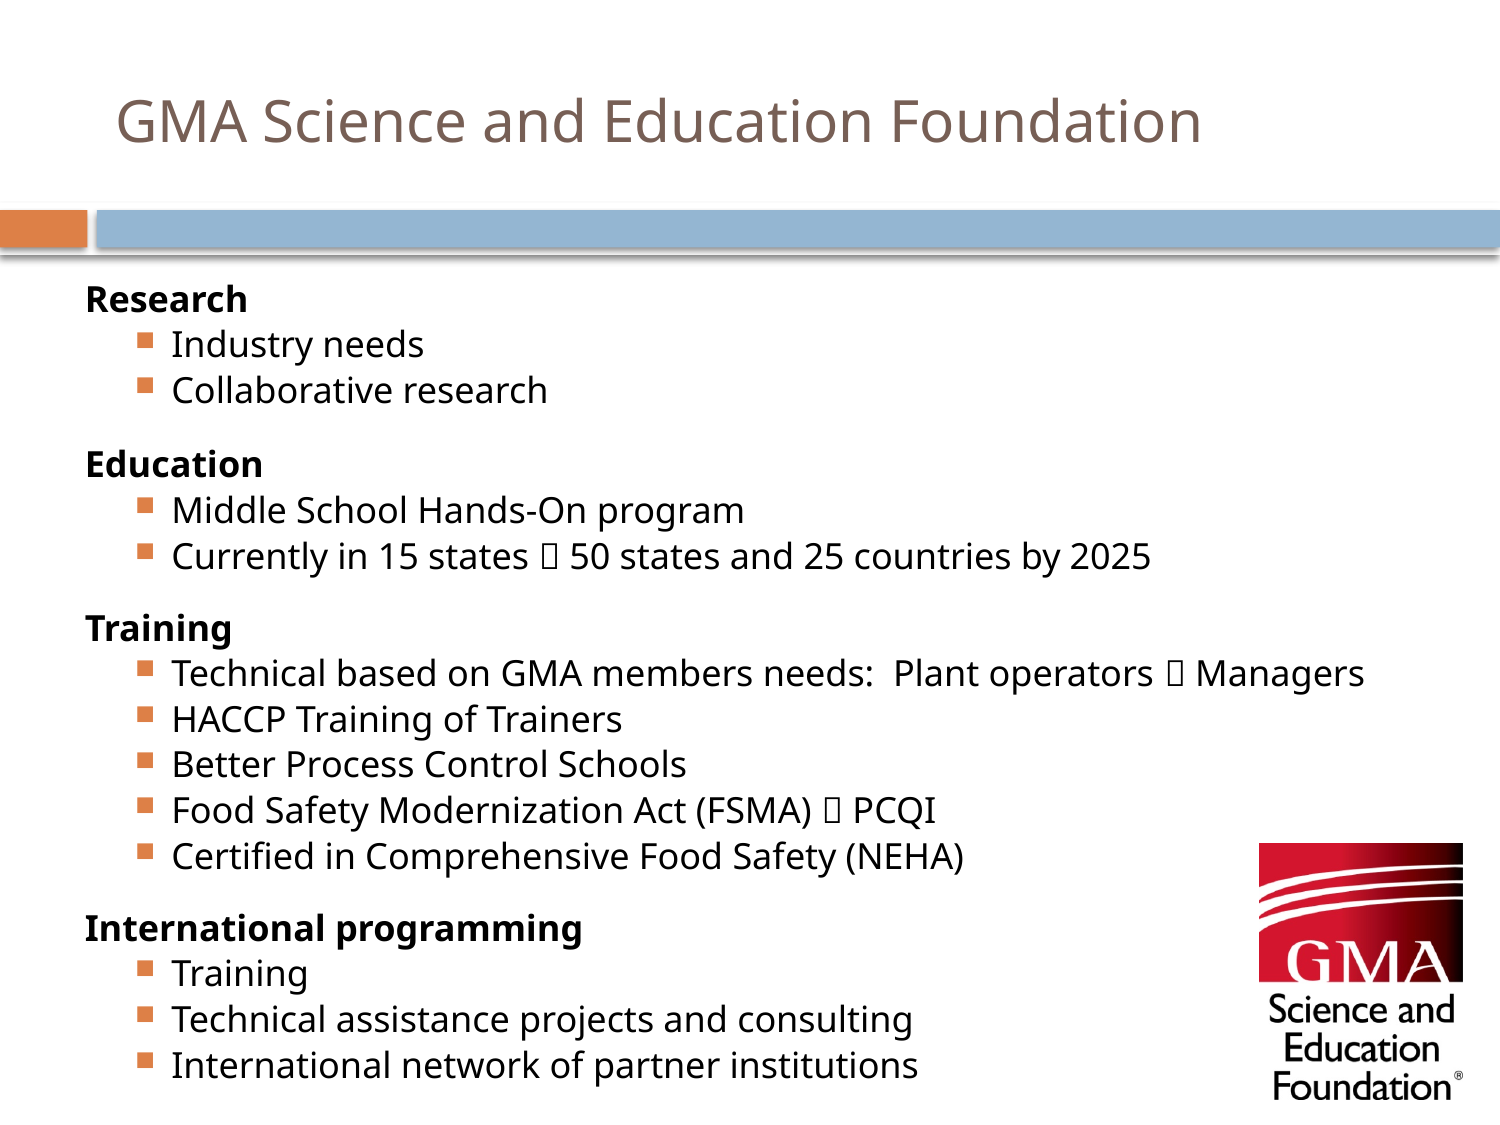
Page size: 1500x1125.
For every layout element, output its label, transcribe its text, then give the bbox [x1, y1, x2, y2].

title GMA Science and Education Foundation [100, 37, 1438, 200]
picture [1259, 843, 1463, 1101]
list Research Industry needs Collaborative research Education Middle School Hands-On program Currently in 15 states  50 states and 25 countries by 2025 Training Technical based on GMA members needs: Plant operators  Managers HACCP Training of Trainers Better Process Control Schools Food Safety Modernization Act (FSMA)  PCQI Certified in Comprehensive Food Safety (NEHA) International programming Training Technical assistance projects and consulting International network of partner institutions [12, 237, 1477, 1100]
